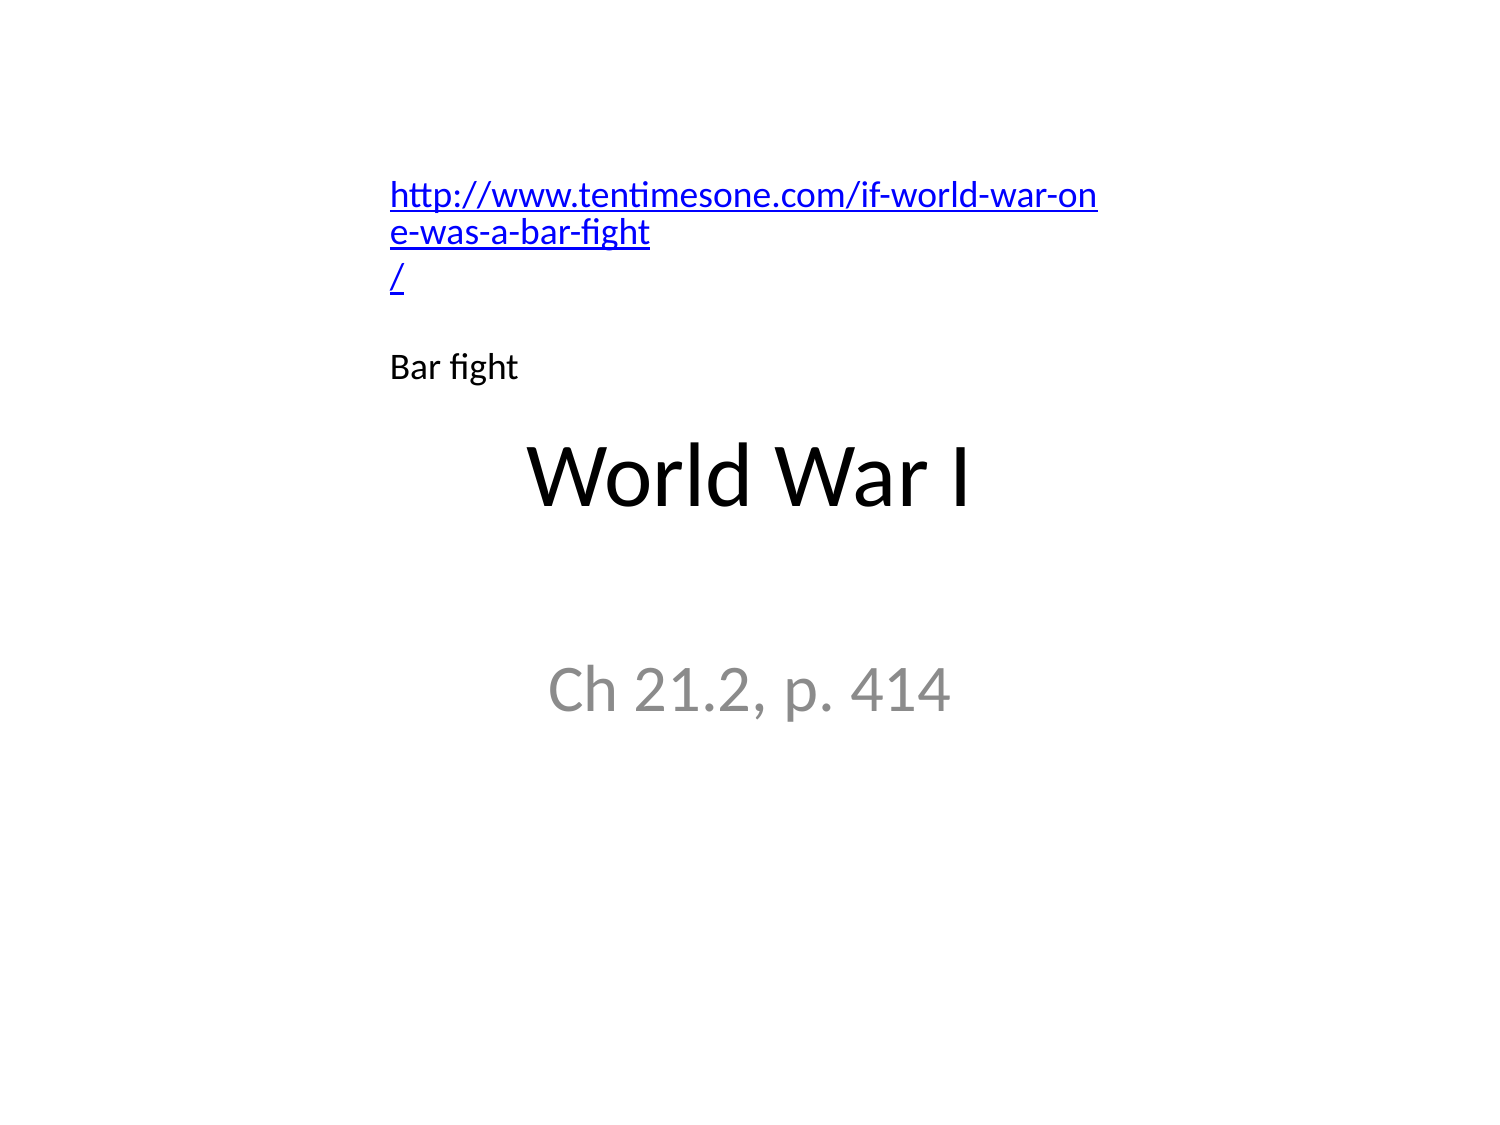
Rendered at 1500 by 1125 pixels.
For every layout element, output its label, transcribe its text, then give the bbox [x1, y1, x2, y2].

text_box http://www.tentimesone.com/if-world-war-one-was-a-bar-fight/ Bar fight [374, 162, 1125, 358]
title World War I [112, 349, 1388, 591]
subtitle Ch 21.2, p. 414 [225, 637, 1275, 925]
